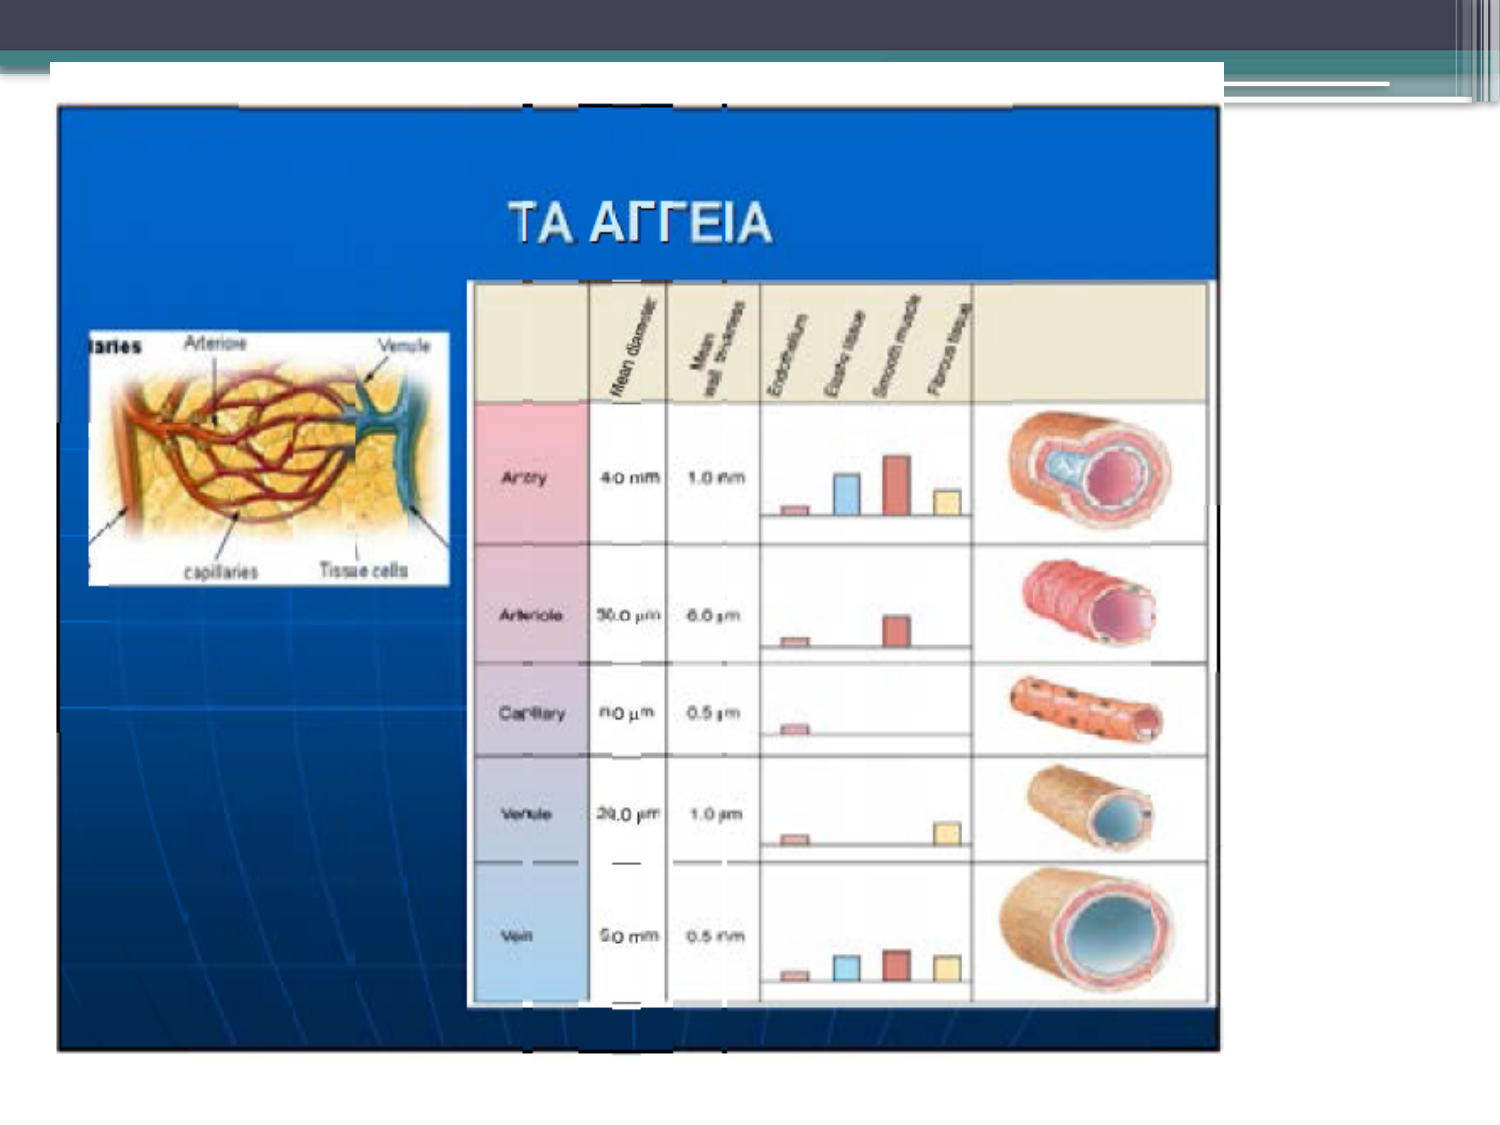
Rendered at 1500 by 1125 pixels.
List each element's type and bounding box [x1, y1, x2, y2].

picture [49, 62, 1224, 1063]
